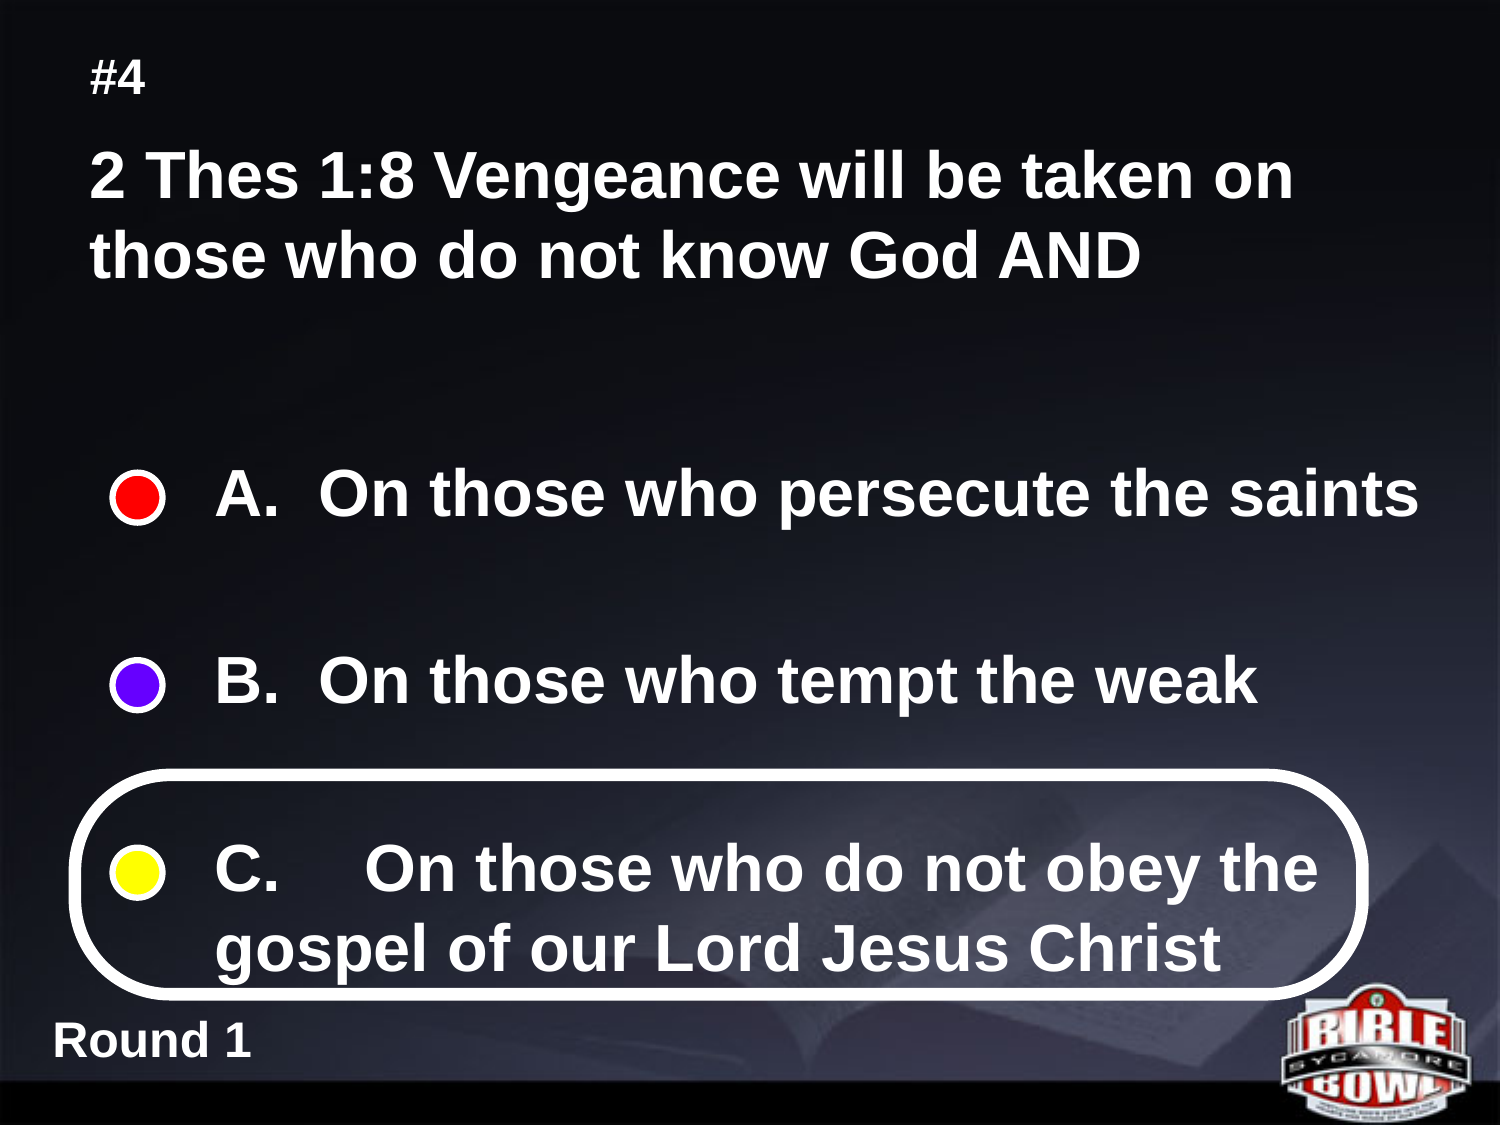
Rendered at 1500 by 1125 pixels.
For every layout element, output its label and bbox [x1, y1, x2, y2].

text_box [112, 442, 1438, 539]
picture [0, 0, 1500, 1125]
text_box [112, 629, 1438, 726]
text_box [112, 817, 1438, 995]
